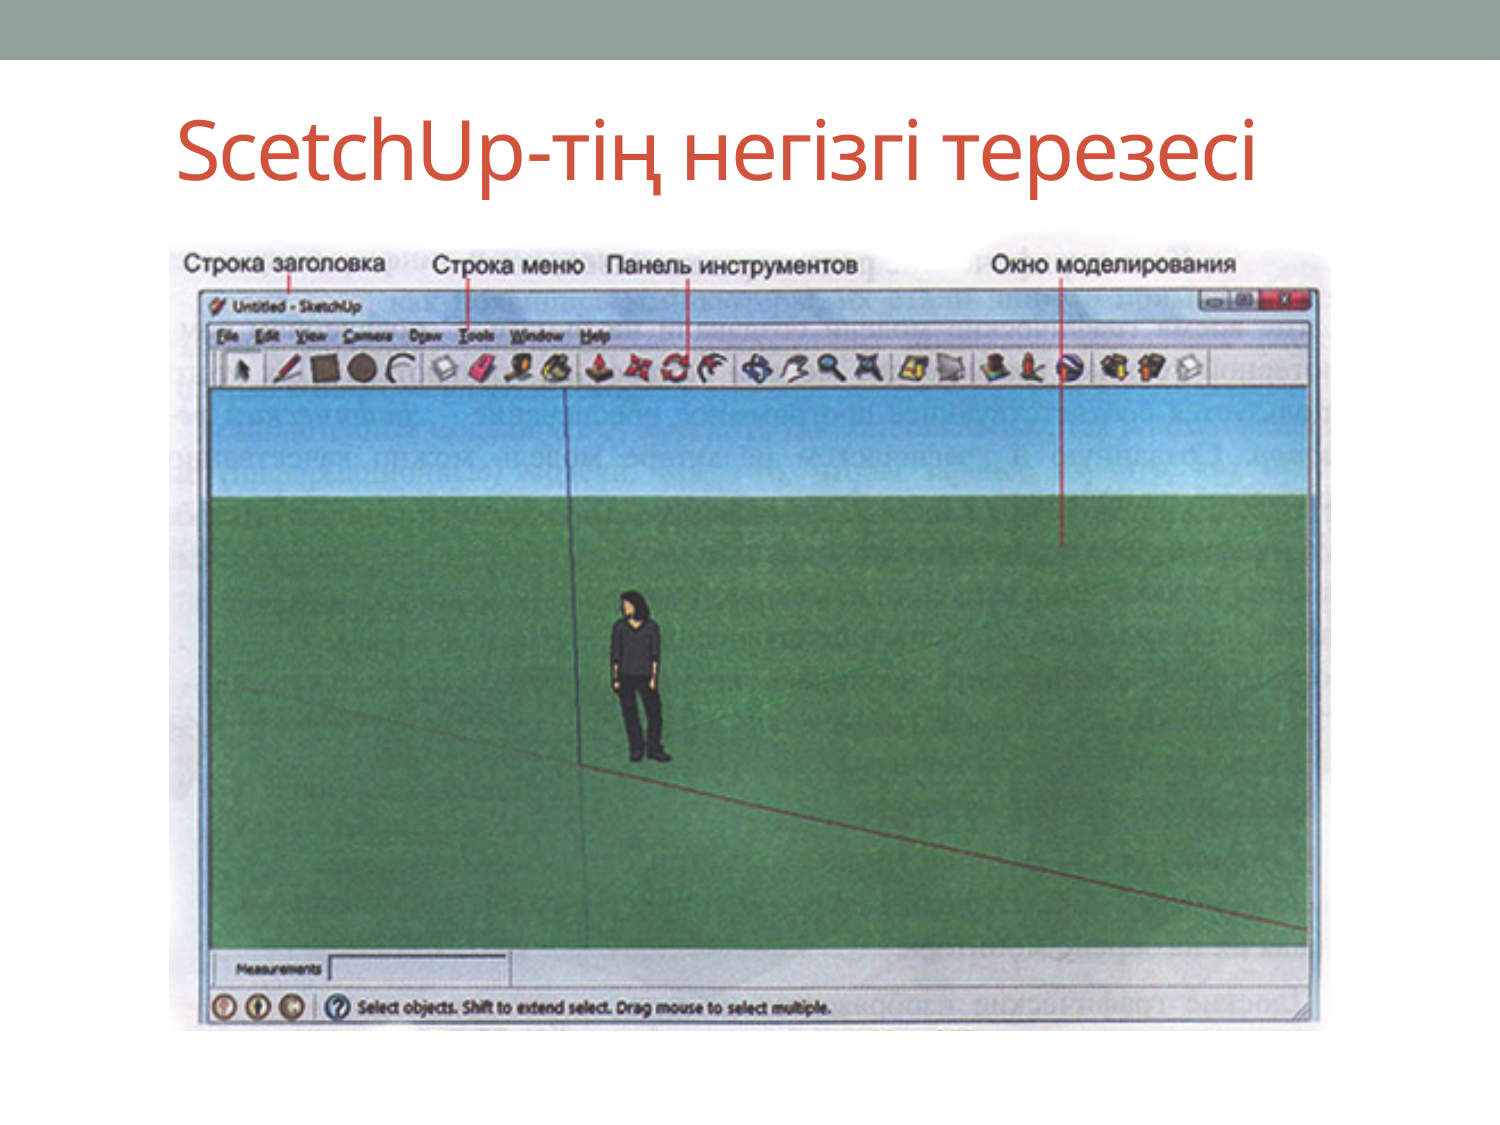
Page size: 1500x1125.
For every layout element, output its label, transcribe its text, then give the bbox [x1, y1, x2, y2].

picture [168, 231, 1332, 1032]
text_box ScetchUp-тің негізгі терезесі [72, 89, 1423, 253]
